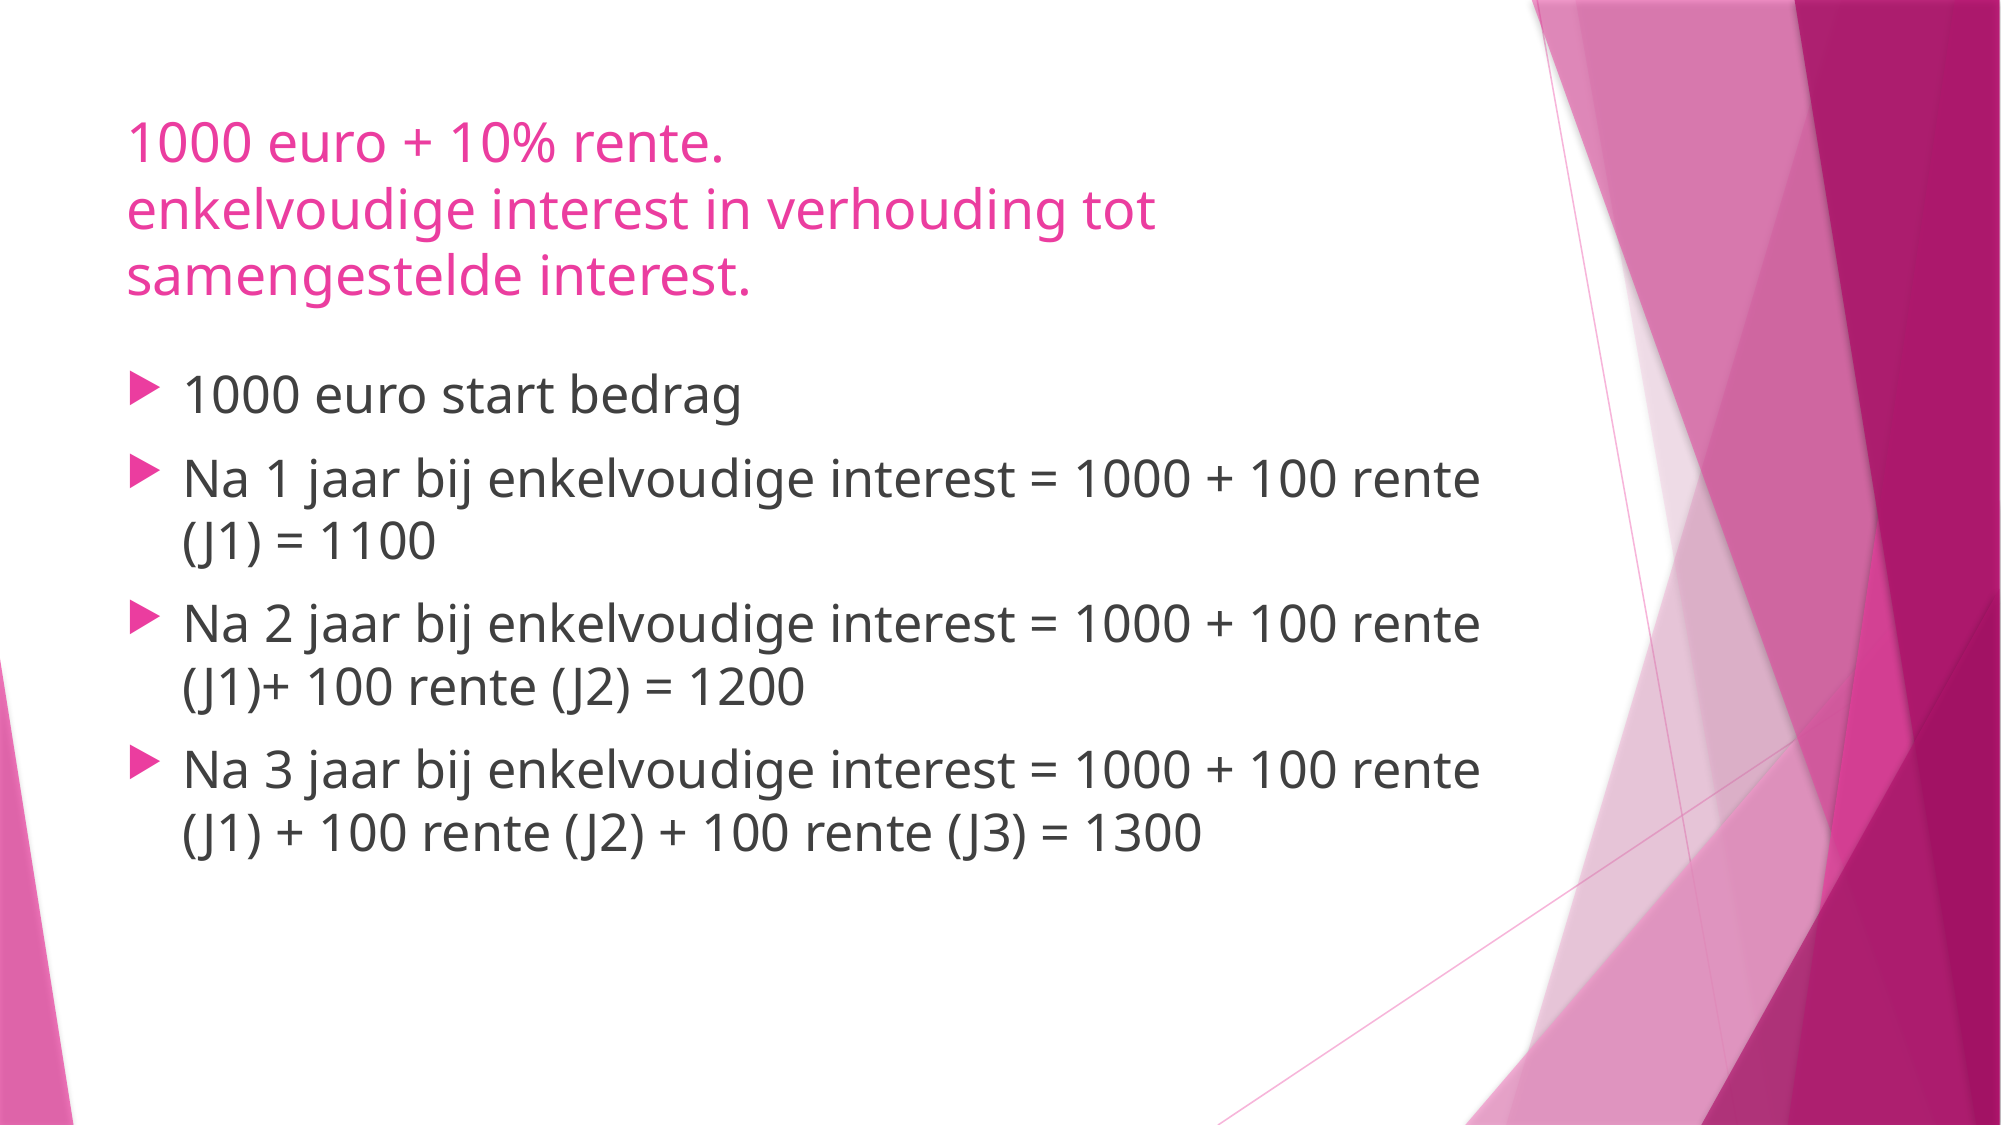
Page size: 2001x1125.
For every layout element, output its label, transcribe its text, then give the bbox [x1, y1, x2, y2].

title 1000 euro + 10% rente. enkelvoudige interest in verhouding tot samengestelde interest. [111, 99, 1522, 317]
list 1000 euro start bedrag Na 1 jaar bij enkelvoudige interest = 1000 + 100 rente (J1) = 1100 Na 2 jaar bij enkelvoudige interest = 1000 + 100 rente (J1)+ 100 rente (J2) = 1200 Na 3 jaar bij enkelvoudige interest = 1000 + 100 rente (J1) + 100 rente (J2) + 100 rente (J3) = 1300 [111, 354, 1522, 992]
